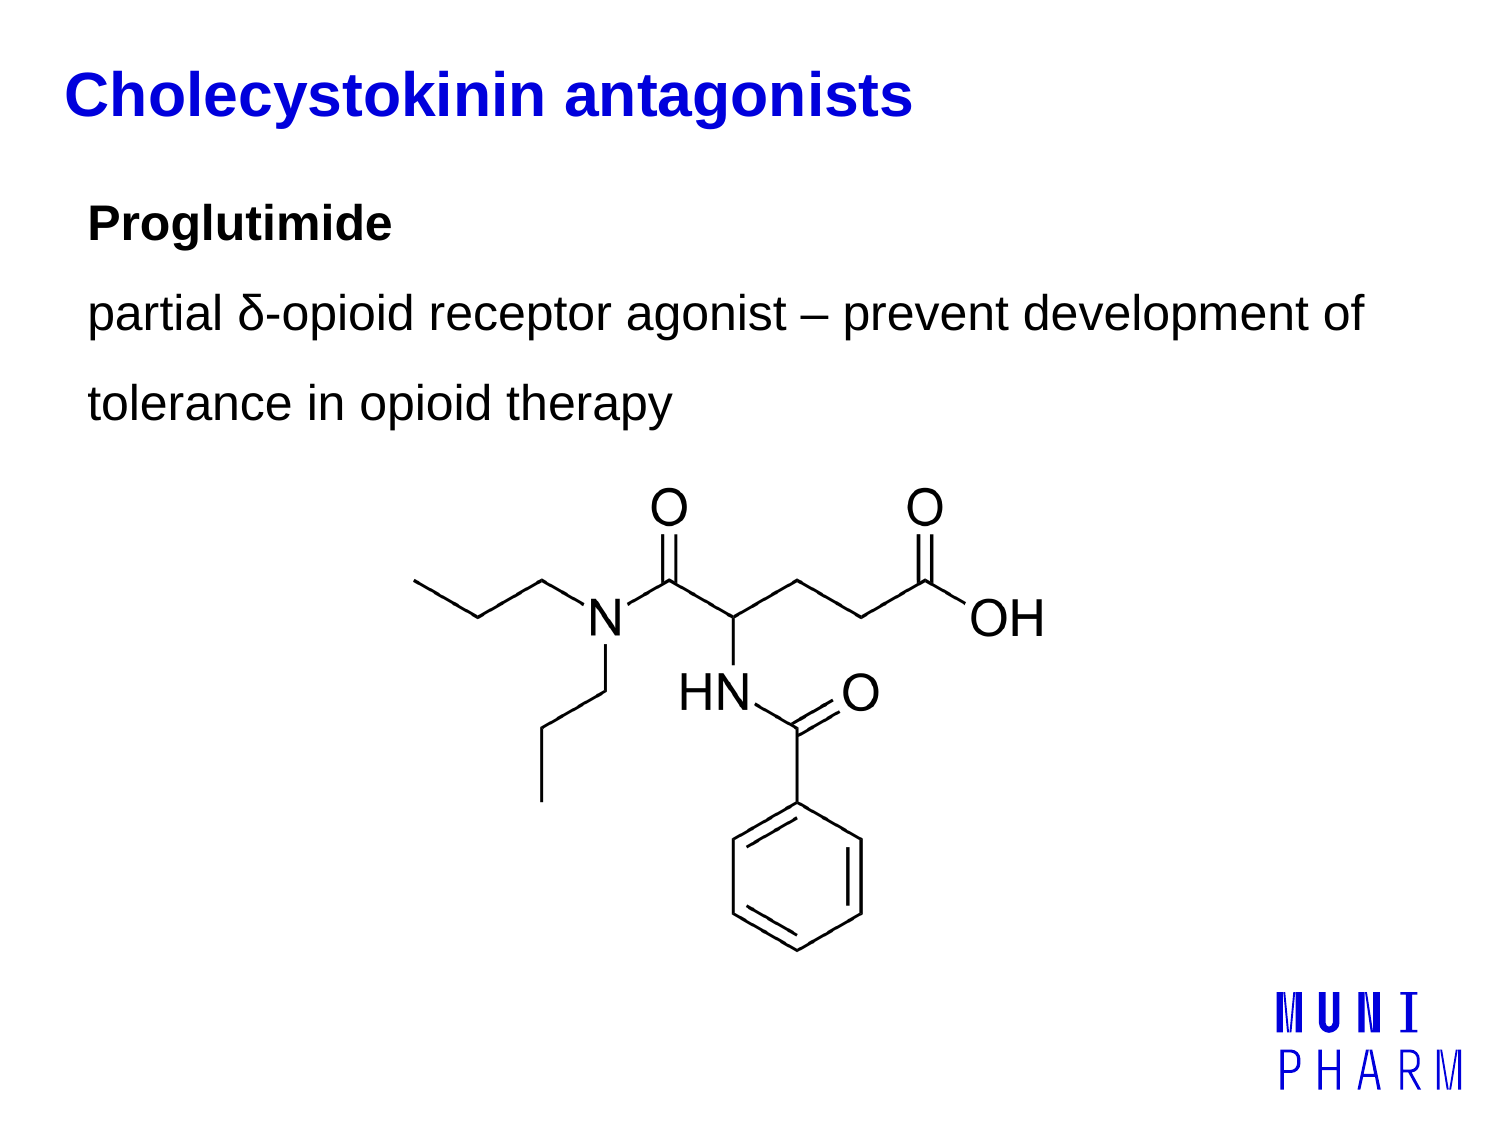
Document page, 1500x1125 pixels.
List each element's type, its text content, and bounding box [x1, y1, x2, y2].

picture [395, 469, 1064, 965]
list Proglutimide partial δ-opioid receptor agonist – prevent development of tolerance in opioid therapy [78, 160, 1402, 903]
title Cholecystokinin antagonists [64, 66, 1415, 254]
